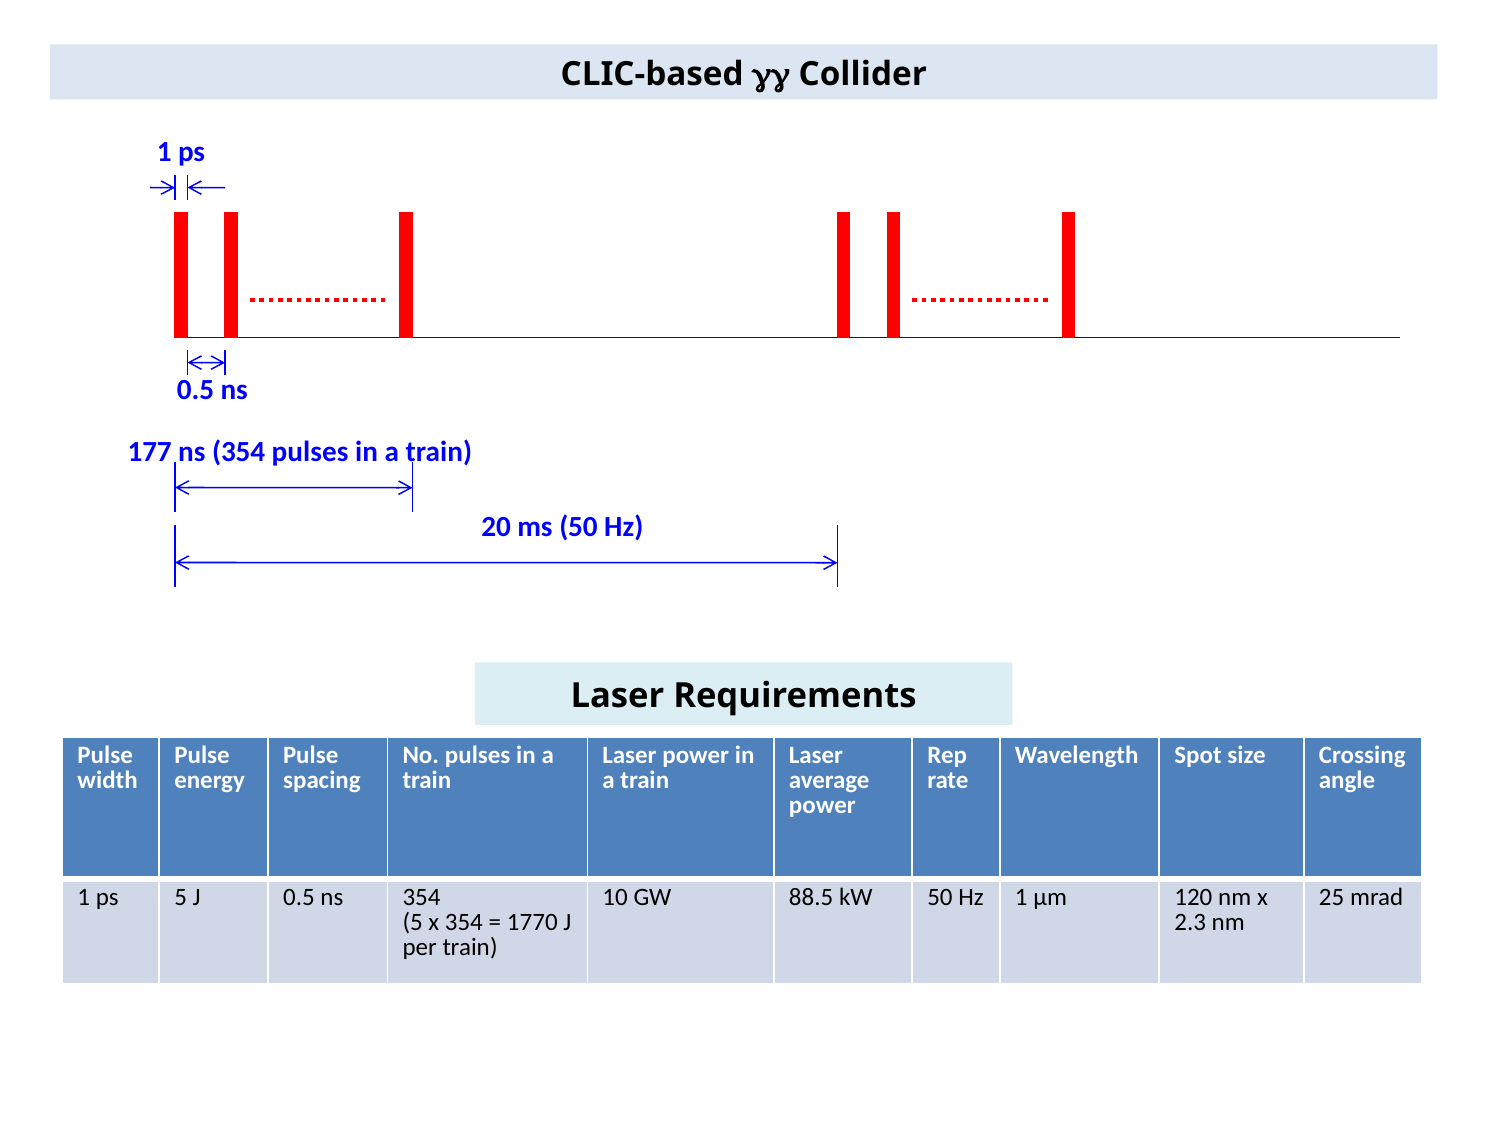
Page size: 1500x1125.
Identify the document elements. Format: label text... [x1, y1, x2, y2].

table_cell 354 (5 x 354 = 1770 J per train) [388, 882, 587, 983]
text_box CLIC-based  Collider [50, 44, 1438, 100]
text_box [835, 210, 852, 336]
table_cell 50 Hz [913, 882, 999, 983]
text_box 20 ms (50 Hz) [425, 499, 700, 550]
table_header Laser average power [775, 738, 911, 876]
text_box [398, 210, 414, 336]
table_header Laser power in a train [588, 738, 773, 876]
table_cell 25 mrad [1305, 882, 1421, 983]
text_box [1060, 210, 1077, 336]
table_cell 10 GW [588, 882, 773, 983]
table_header No. pulses in a train [388, 738, 587, 876]
table_cell 0.5 ns [269, 882, 387, 983]
table_header Wavelength [1001, 738, 1158, 876]
text_box 177 ns (354 pulses in a train) [99, 424, 500, 475]
table_header Rep rate [913, 738, 999, 876]
text_box 1 ps [137, 124, 225, 175]
table_header Crossing angle [1305, 738, 1421, 876]
table_cell 5 J [160, 882, 267, 983]
text_box [223, 210, 239, 336]
table_header Spot size [1160, 738, 1303, 876]
table_header Pulse width [63, 738, 158, 876]
table_cell 1 ps [63, 882, 158, 983]
table_cell 88.5 kW [775, 882, 911, 983]
text_box [173, 210, 189, 340]
table_header Pulse spacing [269, 738, 387, 876]
table_header Pulse energy [160, 738, 267, 876]
text_box [885, 210, 902, 336]
table_cell 120 nm x 2.3 nm [1160, 882, 1303, 983]
table_cell 1 μm [1001, 882, 1158, 983]
text_box 0.5 ns [150, 362, 275, 413]
text_box Laser Requirements [474, 662, 1013, 725]
